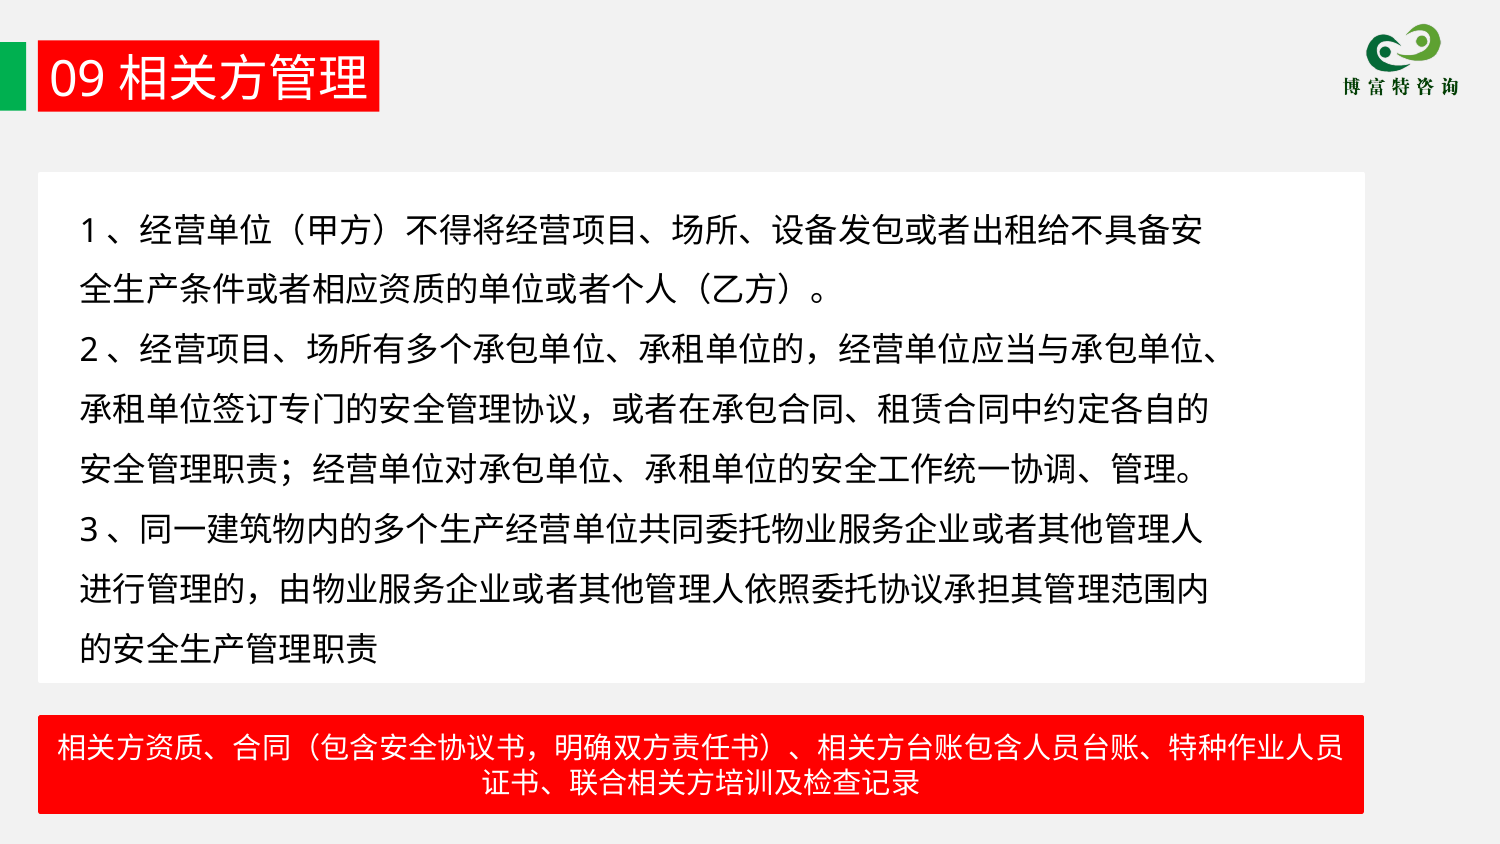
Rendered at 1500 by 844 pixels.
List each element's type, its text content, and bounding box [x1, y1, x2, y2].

picture [1329, 23, 1477, 98]
text_box [38, 172, 1365, 683]
text_box [0, 40, 28, 113]
text_box 1、经营单位（甲方）不得将经营项目、场所、设备发包或者出租给不具备安全生产条件或者相应资质的单位或者个人（乙方）。 2、经营项目、场所有多个承包单位、承租单位的，经营单位应当与承包单位、承租单位签订专门的安全管理协议，或者在承包合同、租赁合同中约定各自的安全管理职责；经营单位对承包单位、承租单位的安全工作统一协调、管理。 3、同一建筑物内的多个生产经营单位共同委托物业服务企业或者其他管理人进行管理的，由物业服务企业或者其他管理人依照委托协议承担其管理范围内的安全生产管理职责 [64, 181, 1235, 676]
text_box 相关方资质、合同（包含安全协议书，明确双方责任书）、相关方台账包含人员台账、特种作业人员证书、联合相关方培训及检查记录 [38, 715, 1364, 814]
text_box 09相关方管理 [37, 40, 380, 112]
